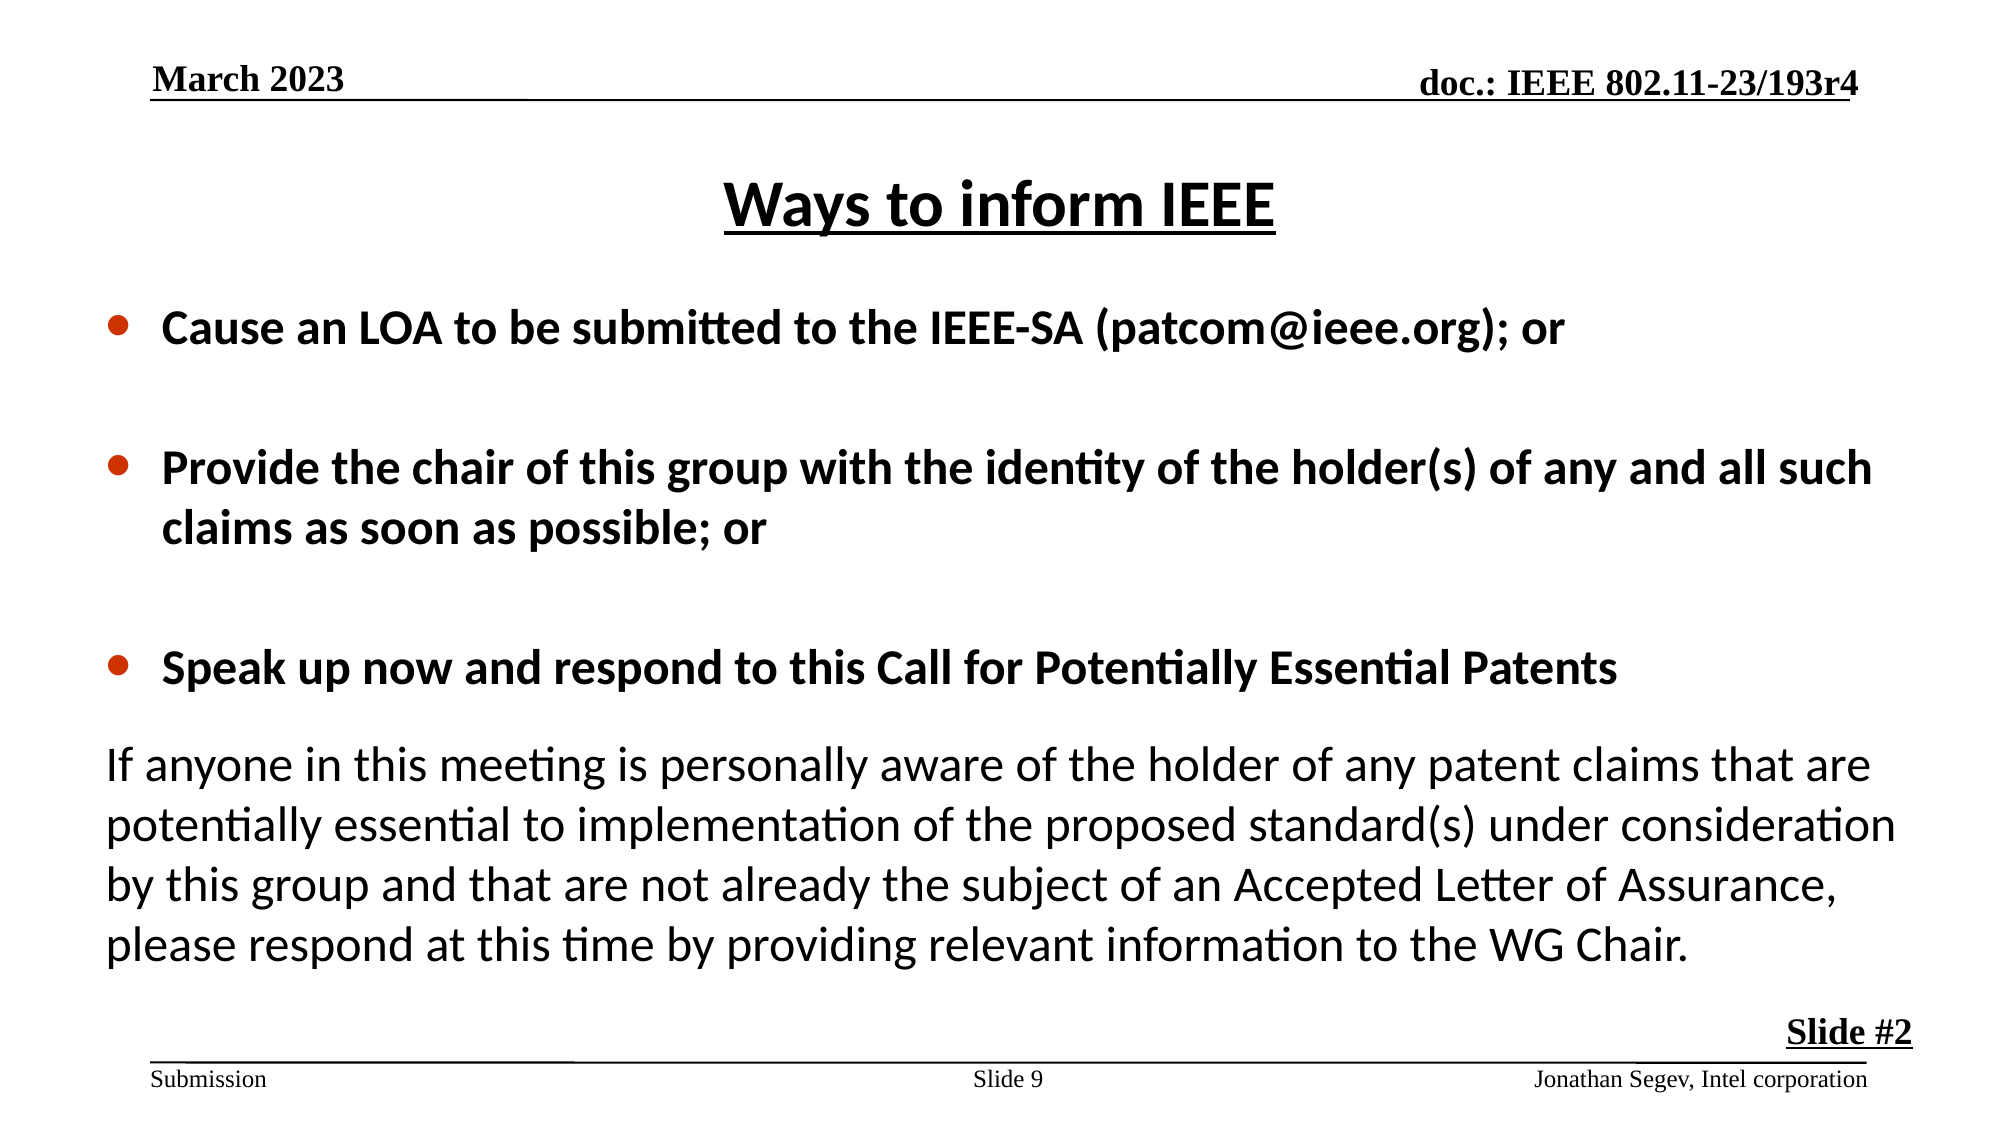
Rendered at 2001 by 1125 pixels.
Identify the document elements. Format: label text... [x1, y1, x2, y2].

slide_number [152, 54, 563, 100]
footer Jonathan Segev, Intel corporation [1171, 1061, 1869, 1093]
title Ways to inform IEEE [149, 112, 1850, 286]
list Cause an LOA to be submitted to the IEEE-SA (patcom@ieee.org); or Provide the chair of this group with the identity of the holder(s) of any and all such claims as soon as possible; or Speak up now and respond to this Call for Potentially Essential Patents If anyone in this meeting is personally aware of the holder of any patent claims that are potentially essential to implementation of the proposed standard(s) under consideration by this group and that are not already the subject of an Accepted Letter of Assurance, please respond at this time by providing relevant information to the WG Chair. [90, 286, 1946, 1000]
slide_number Slide 9 [950, 1061, 1067, 1123]
text_box Slide #2 [1771, 999, 1928, 1060]
